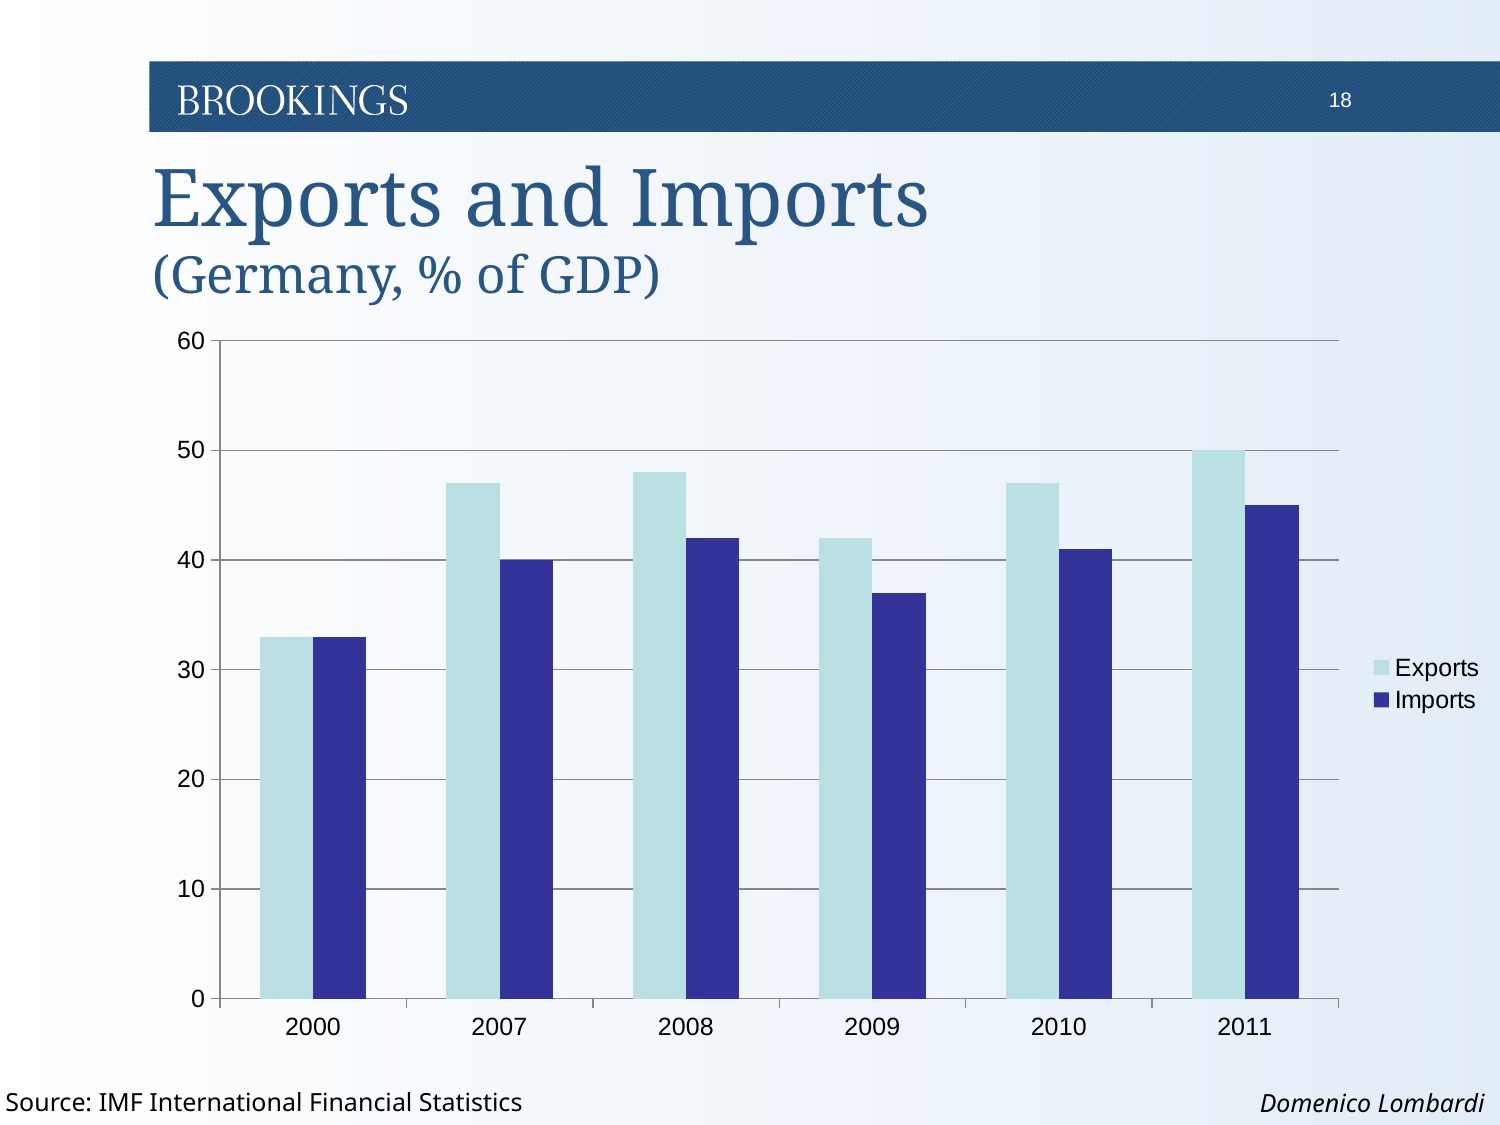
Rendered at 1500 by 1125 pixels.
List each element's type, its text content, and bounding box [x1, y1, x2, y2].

title Exports and Imports (Germany, % of GDP) [146, 140, 1354, 311]
text_box Domenico Lombardi [1244, 1079, 1500, 1125]
chart [149, 312, 1500, 1056]
text_box Source: IMF International Financial Statistics [0, 1079, 539, 1125]
picture [178, 85, 407, 115]
